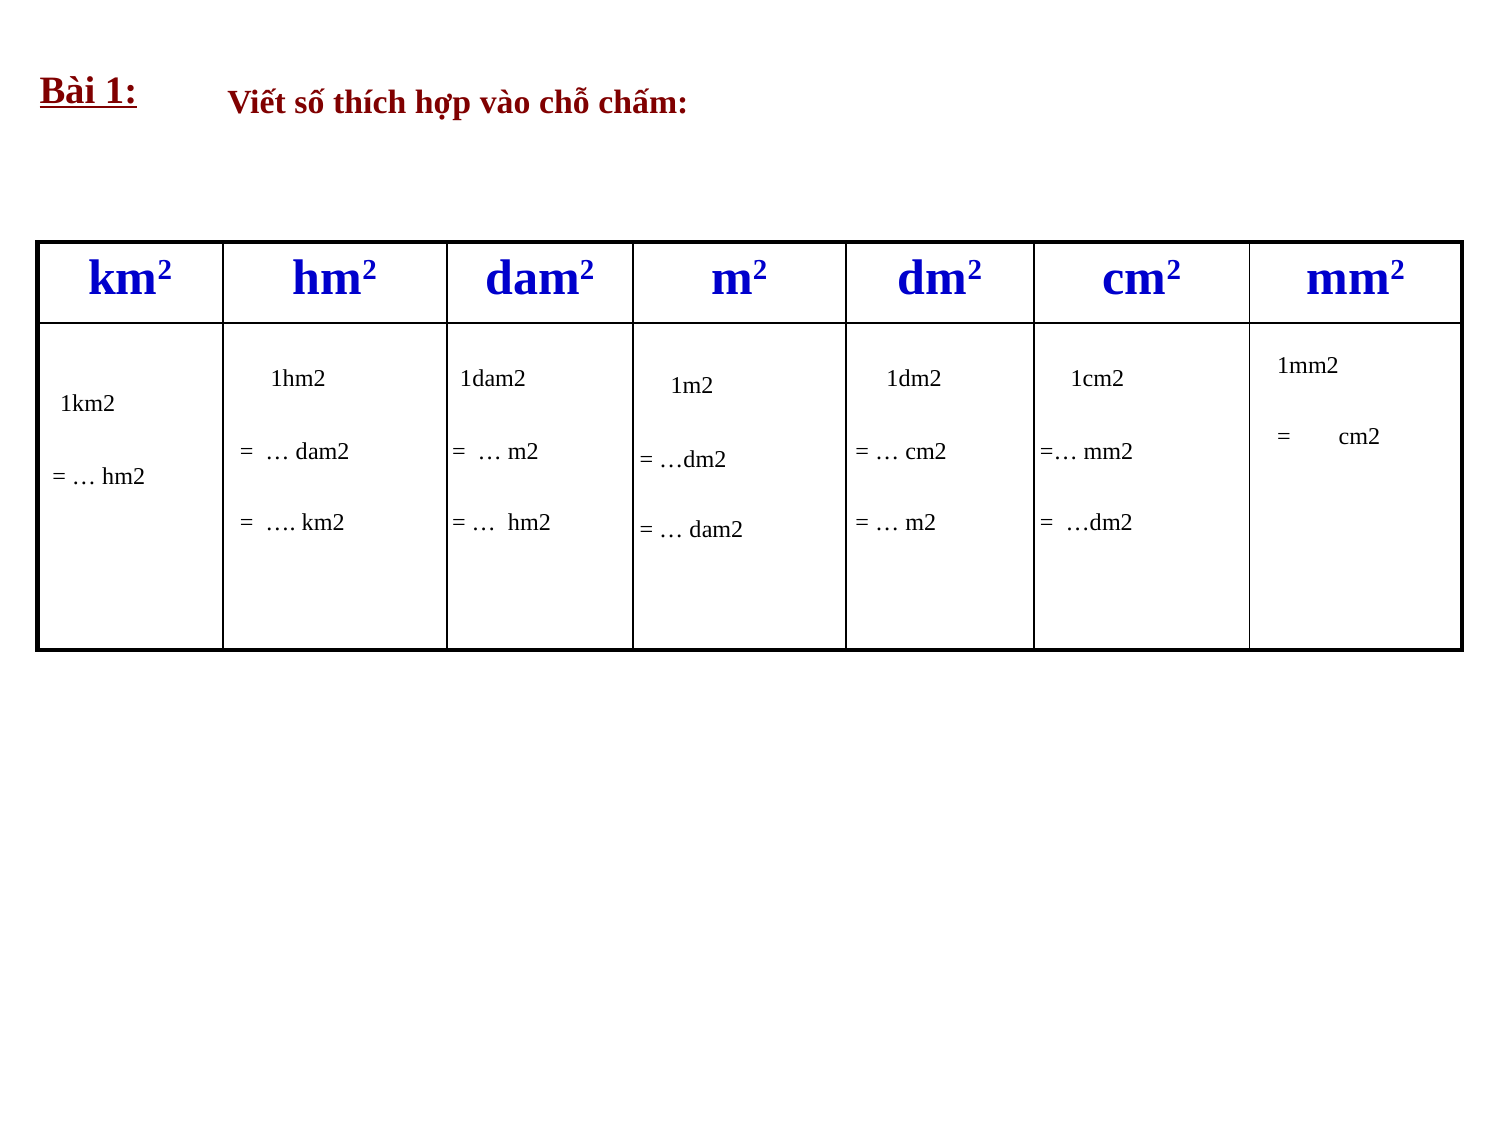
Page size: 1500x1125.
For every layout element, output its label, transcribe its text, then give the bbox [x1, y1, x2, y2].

table_cell [847, 324, 1033, 337]
text_box 1hm2 = … dam2 = …. km2 [224, 337, 437, 559]
table_cell [448, 324, 632, 337]
text_box 1m2 = …dm2 = … dam2 [624, 344, 838, 567]
text_box 1dm2 = … cm2 = … m2 [840, 337, 1024, 559]
text_box 1dam2 = … m2 = … hm2 [437, 337, 650, 559]
table_header dam2 [448, 244, 632, 322]
text_box 1mm2 = cm2 [1262, 337, 1475, 474]
text_box 1cm2 =… mm2 = …dm2 [1024, 337, 1238, 559]
table_header km2 [40, 244, 222, 322]
table_header cm2 [1035, 244, 1249, 322]
table_cell [1035, 324, 1249, 648]
text_box 1km2 = … hm2 [37, 362, 224, 513]
table_header m2 [634, 244, 845, 322]
table_cell [224, 559, 446, 648]
table_cell [847, 559, 1033, 648]
text_box Bài 1: [24, 49, 313, 145]
text_box Viết số thích hợp vào chỗ chấm: [212, 64, 1138, 150]
table_header hm2 [224, 244, 446, 322]
table_cell [448, 559, 632, 648]
table_header dm2 [847, 244, 1033, 322]
table_cell [1250, 324, 1460, 648]
table_cell [40, 324, 222, 362]
table_cell [634, 324, 845, 648]
table_cell [40, 513, 222, 648]
table_cell [224, 324, 446, 337]
table_header mm2 [1250, 244, 1460, 322]
